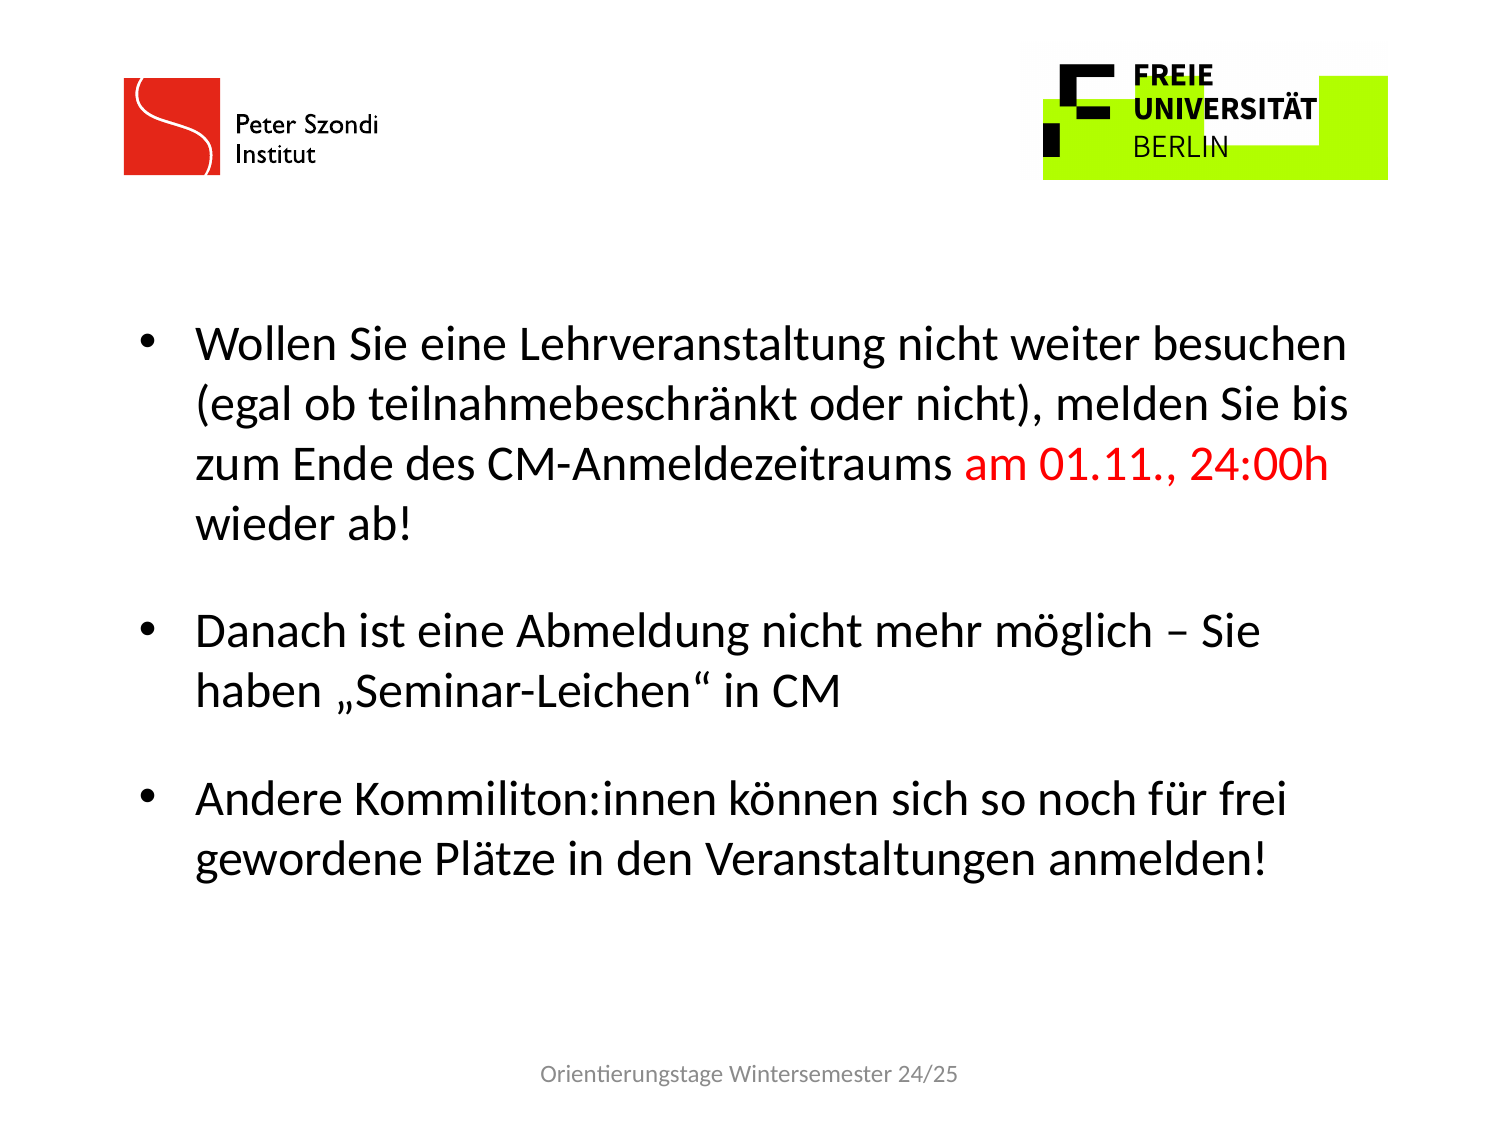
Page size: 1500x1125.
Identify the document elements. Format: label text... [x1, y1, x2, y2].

list Wollen Sie eine Lehrveranstaltung nicht weiter besuchen (egal ob teilnahmebeschränkt oder nicht), melden Sie bis zum Ende des CM-Anmeldezeitraums am 01.11., 24:00h wieder ab! Danach ist eine Abmeldung nicht mehr möglich – Sie haben „Seminar-Leichen“ in CM Andere Kommiliton:innen können sich so noch für frei gewordene Plätze in den Veranstaltungen anmelden! [123, 302, 1388, 929]
footer Orientierungstage Wintersemester 24/25 [512, 1042, 988, 1103]
picture [123, 77, 420, 180]
picture [1019, 41, 1389, 180]
